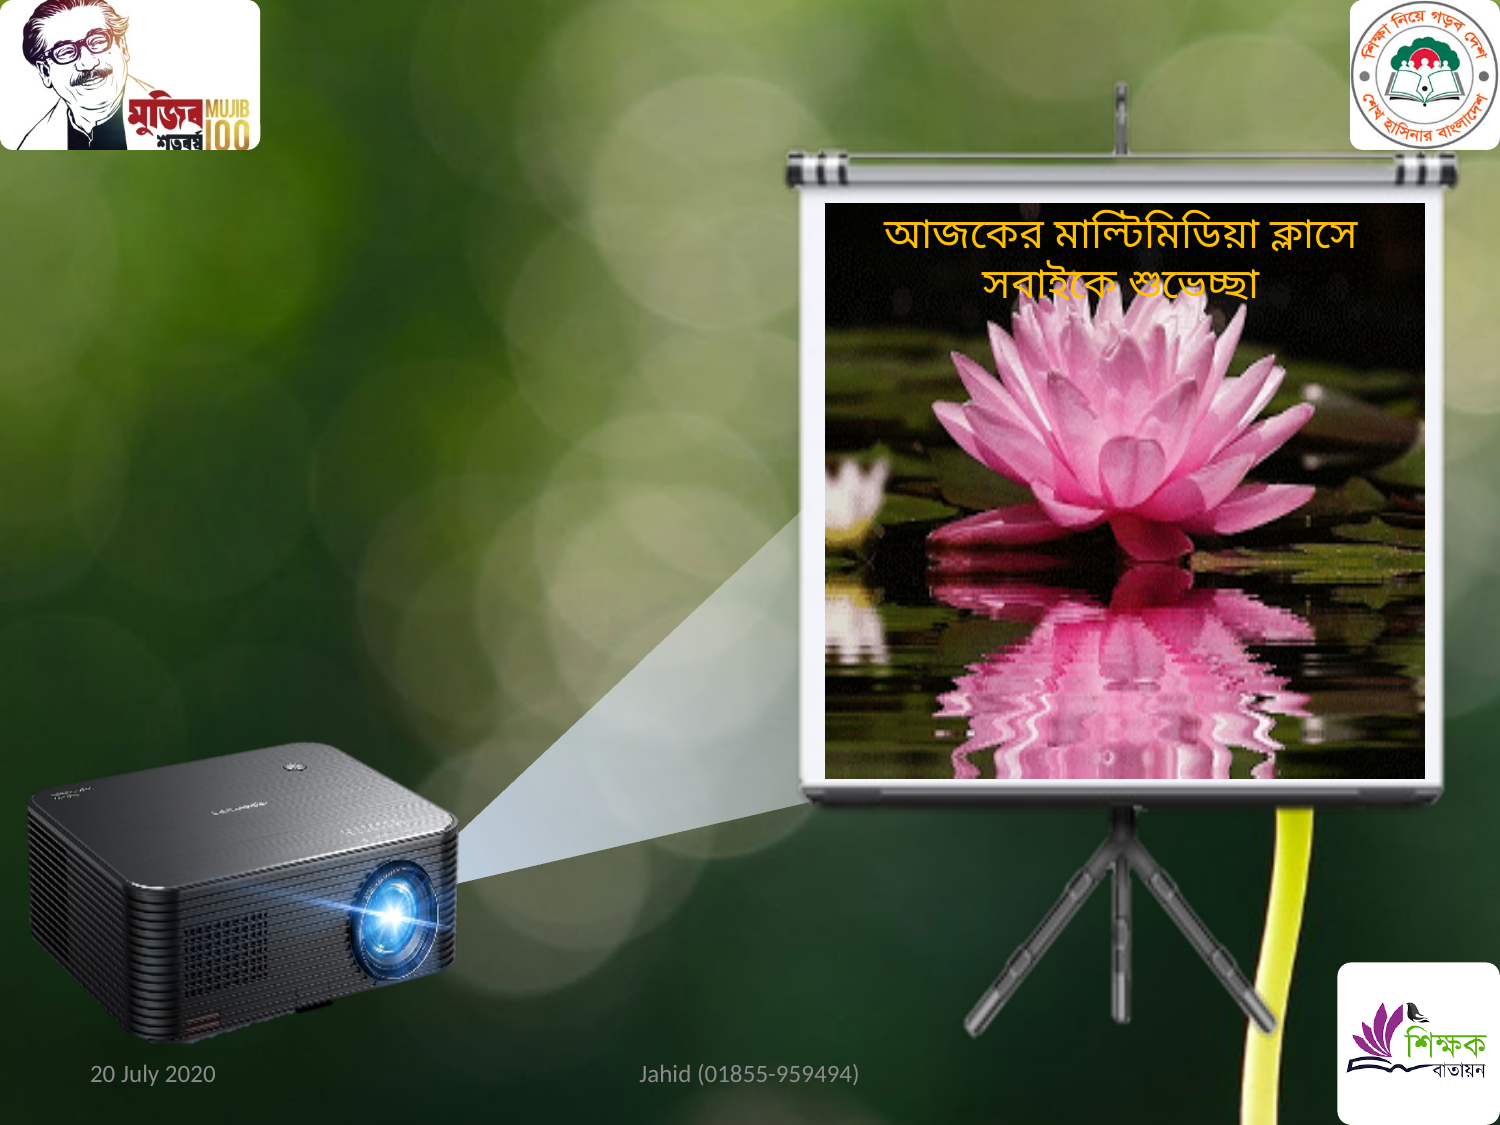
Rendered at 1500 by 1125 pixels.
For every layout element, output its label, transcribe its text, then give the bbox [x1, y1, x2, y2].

text_box [469, 545, 761, 883]
picture [0, 0, 1500, 1125]
footer Jahid (01855-959494) [512, 1042, 988, 1103]
